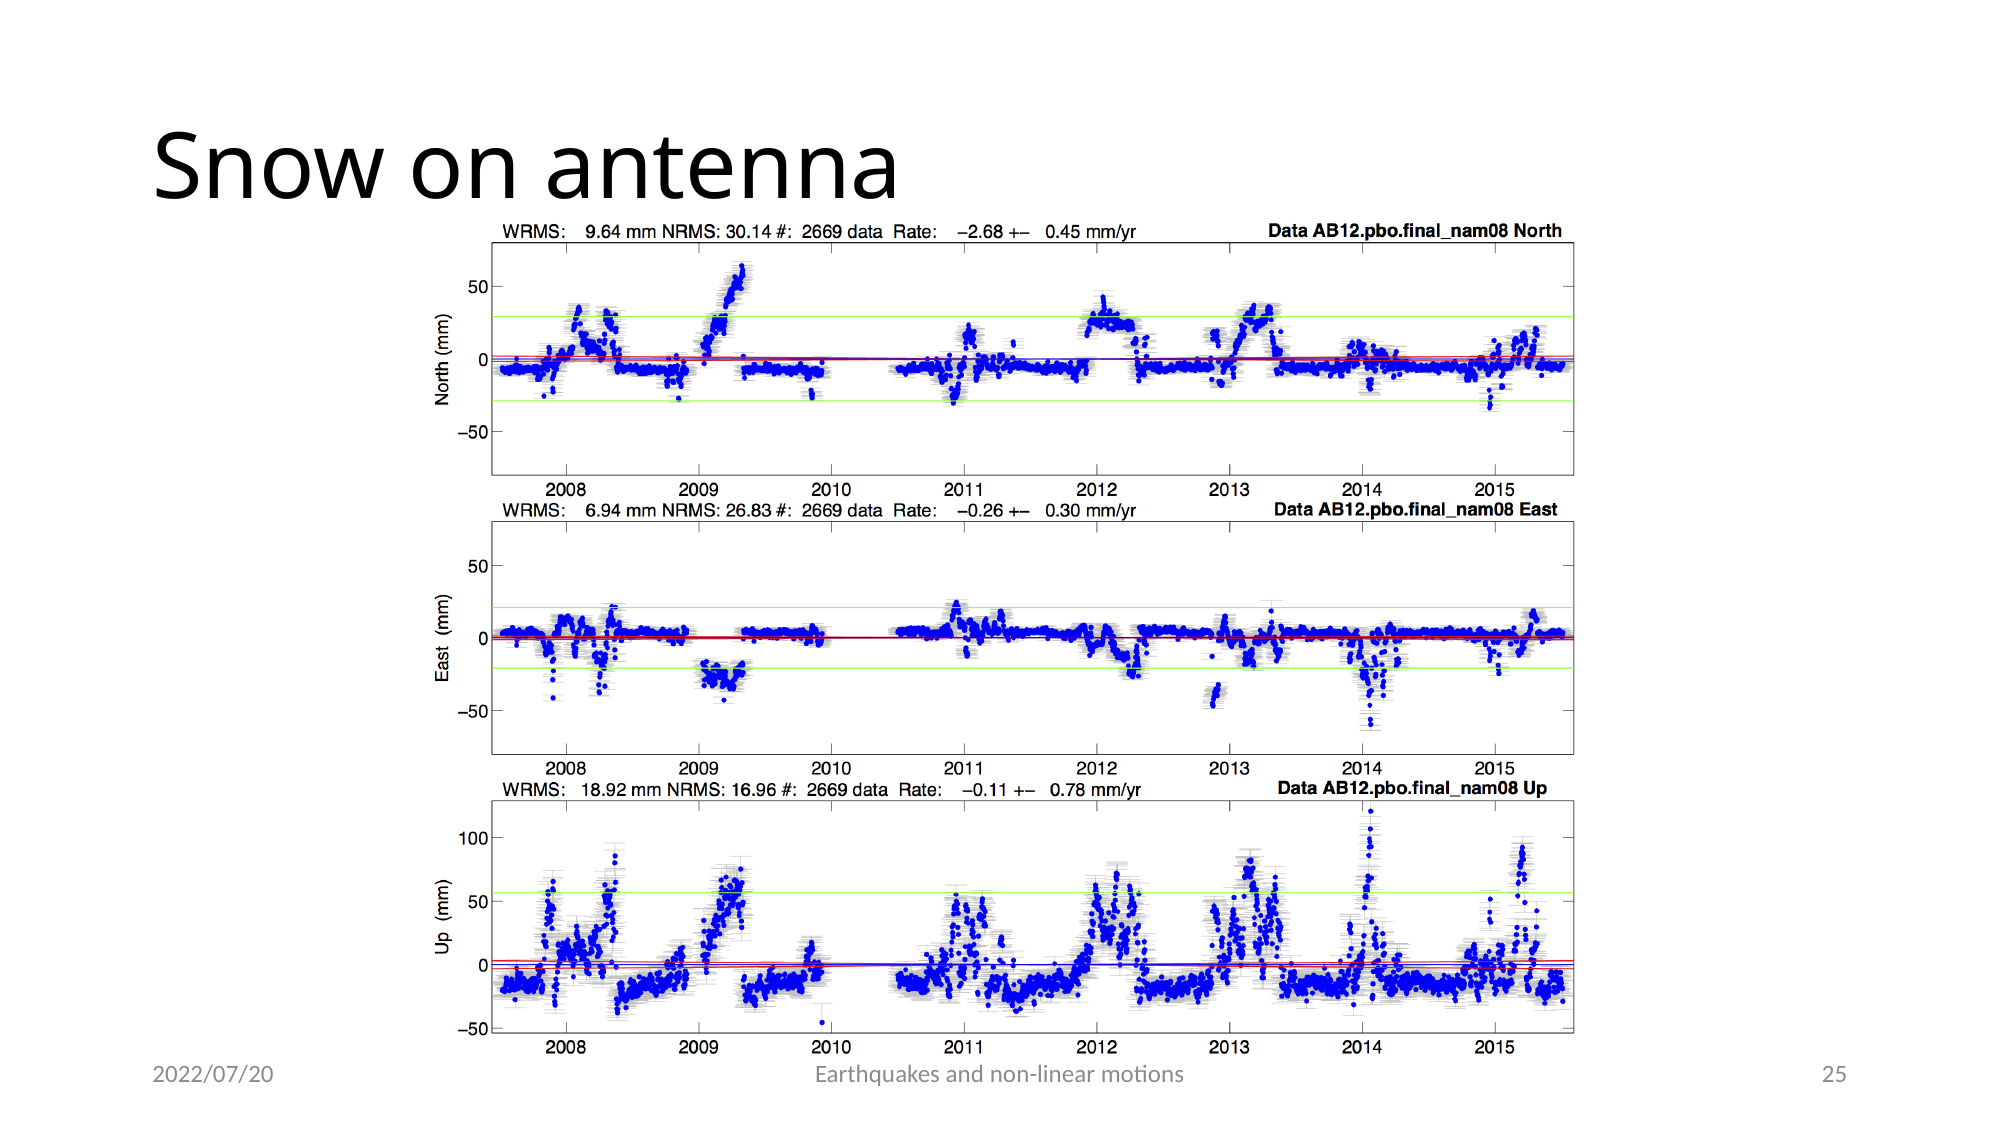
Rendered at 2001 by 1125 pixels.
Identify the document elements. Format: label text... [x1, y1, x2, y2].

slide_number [137, 1042, 588, 1103]
footer Earthquakes and non-linear motions [662, 1064, 1338, 1103]
picture [416, 214, 1584, 1064]
slide_number 24 [1412, 1042, 1863, 1103]
title Snow on antenna [137, 59, 1863, 278]
